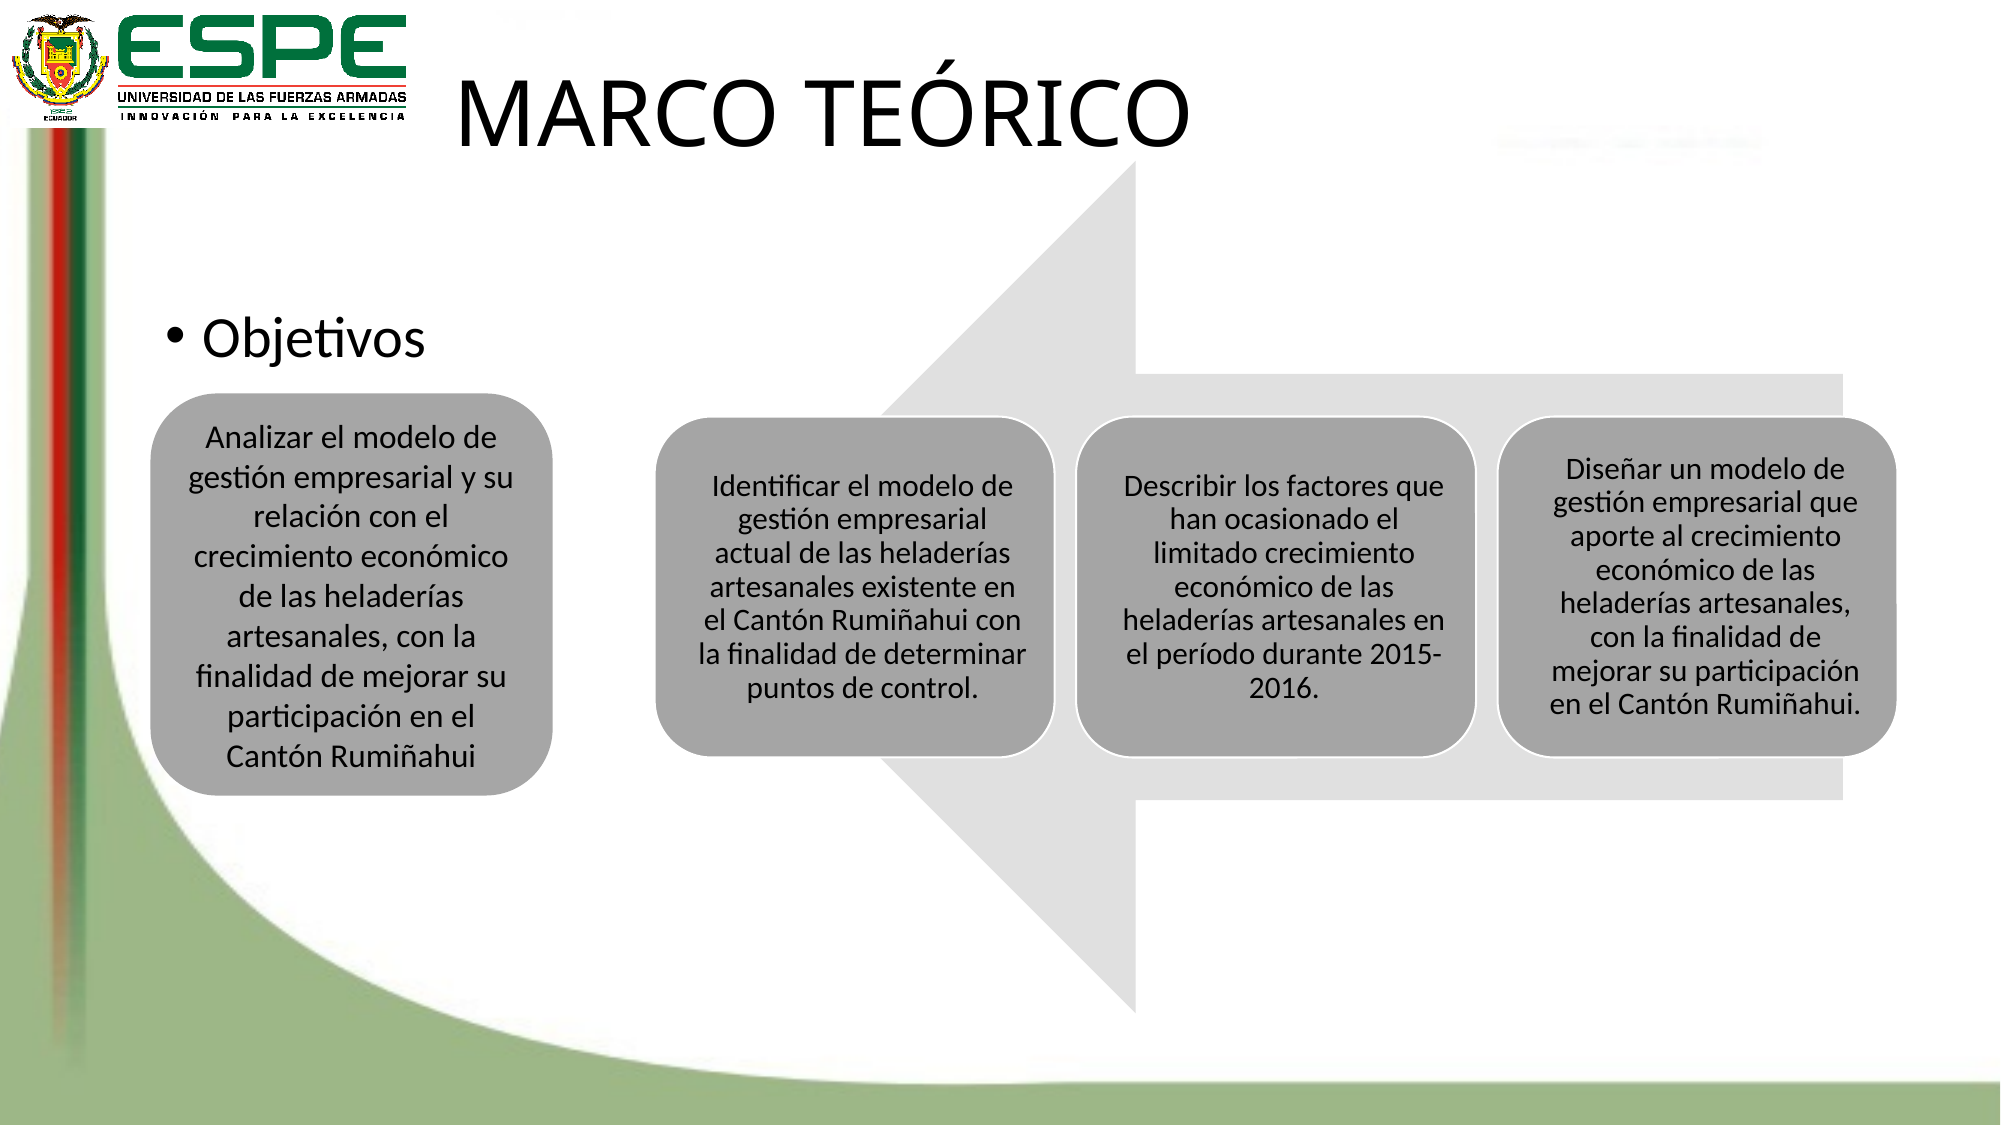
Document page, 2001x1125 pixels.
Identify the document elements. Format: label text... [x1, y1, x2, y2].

title MARCO TEÓRICO [439, 59, 1863, 278]
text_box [609, 160, 1943, 1014]
picture [0, 3, 2001, 1125]
list Objetivos [150, 299, 609, 1014]
text_box Analizar el modelo de gestión empresarial y su relación con el crecimiento económico de las heladerías artesanales, con la finalidad de mejorar su participación en el Cantón Rumiñahui [149, 392, 554, 797]
